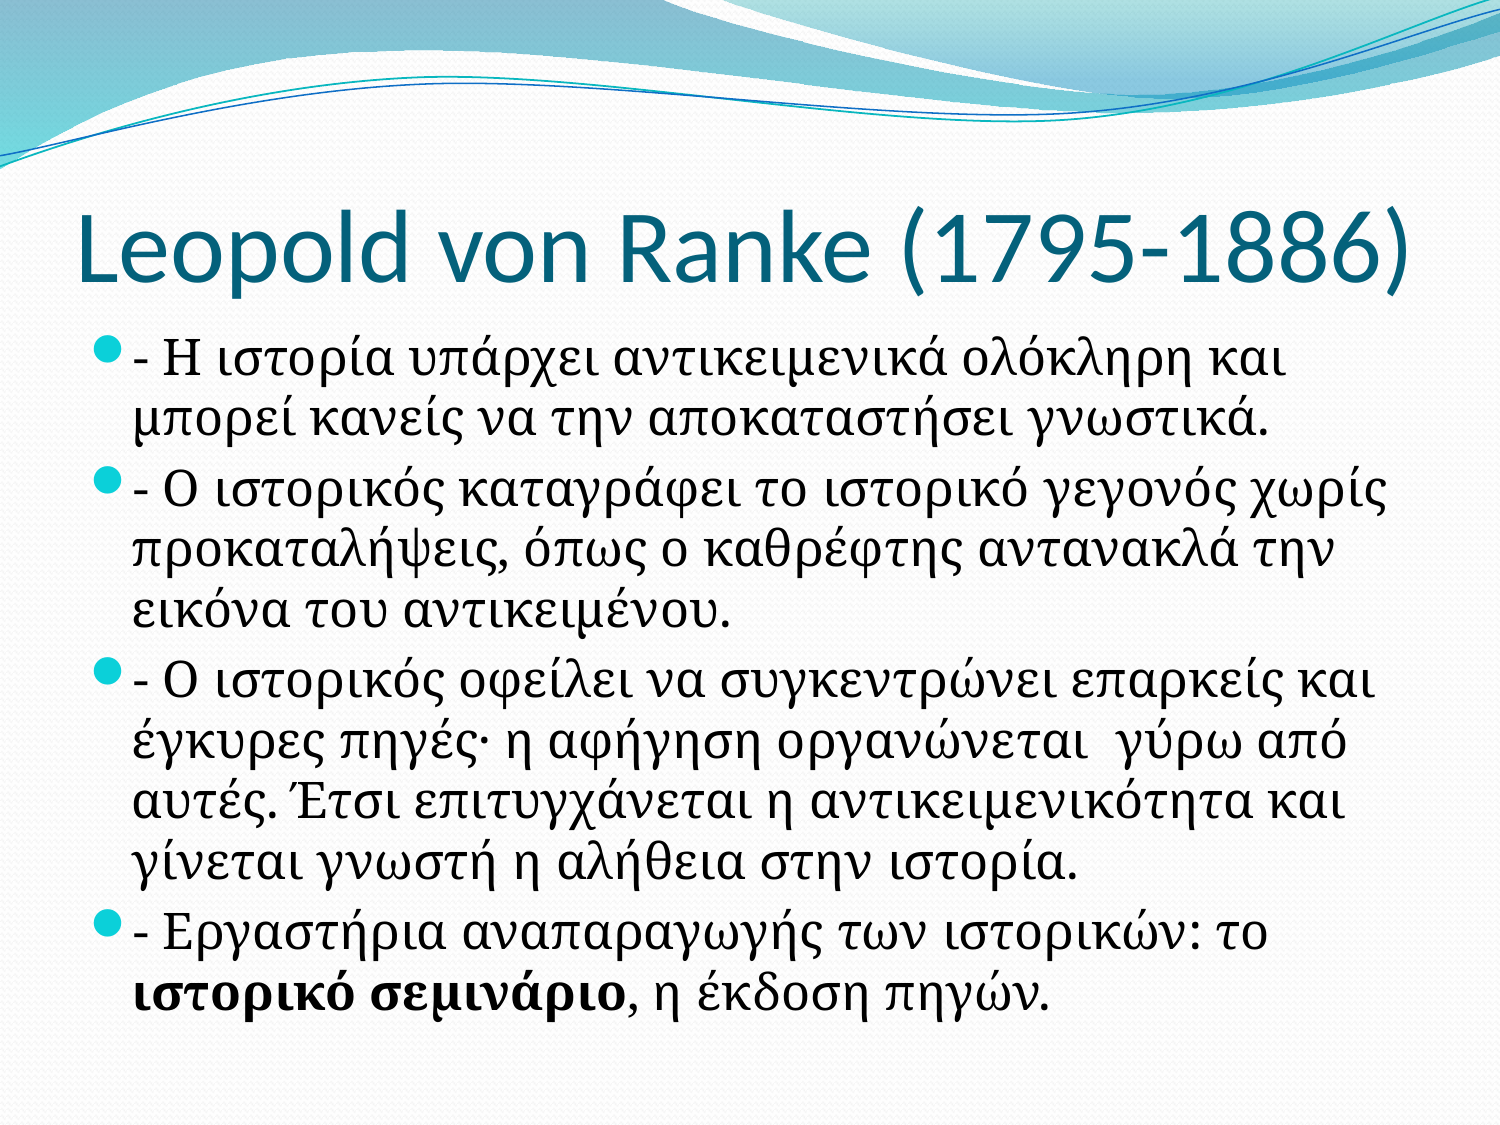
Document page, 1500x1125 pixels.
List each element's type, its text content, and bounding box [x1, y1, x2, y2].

list - Η ιστορία υπάρχει αντικειμενικά ολόκληρη και μπορεί κανείς να την αποκαταστήσει γνωστικά. - Ο ιστορικός καταγράφει το ιστορικό γεγονός χωρίς προκαταλήψεις, όπως ο καθρέφτης αντανακλά την εικόνα του αντικειμένου. - Ο ιστορικός οφείλει να συγκεντρώνει επαρκείς και έγκυρες πηγές· η αφήγηση οργανώνεται γύρω από αυτές. Έτσι επιτυγχάνεται η αντικειμενικότητα και γίνεται γνωστή η αλήθεια στην ιστορία. - Εργαστήρια αναπαραγωγής των ιστορικών: το ιστορικό σεμινάριο, η έκδοση πηγών. [75, 317, 1425, 1038]
title Leopold von Ranke (1795-1886) [75, 115, 1425, 303]
